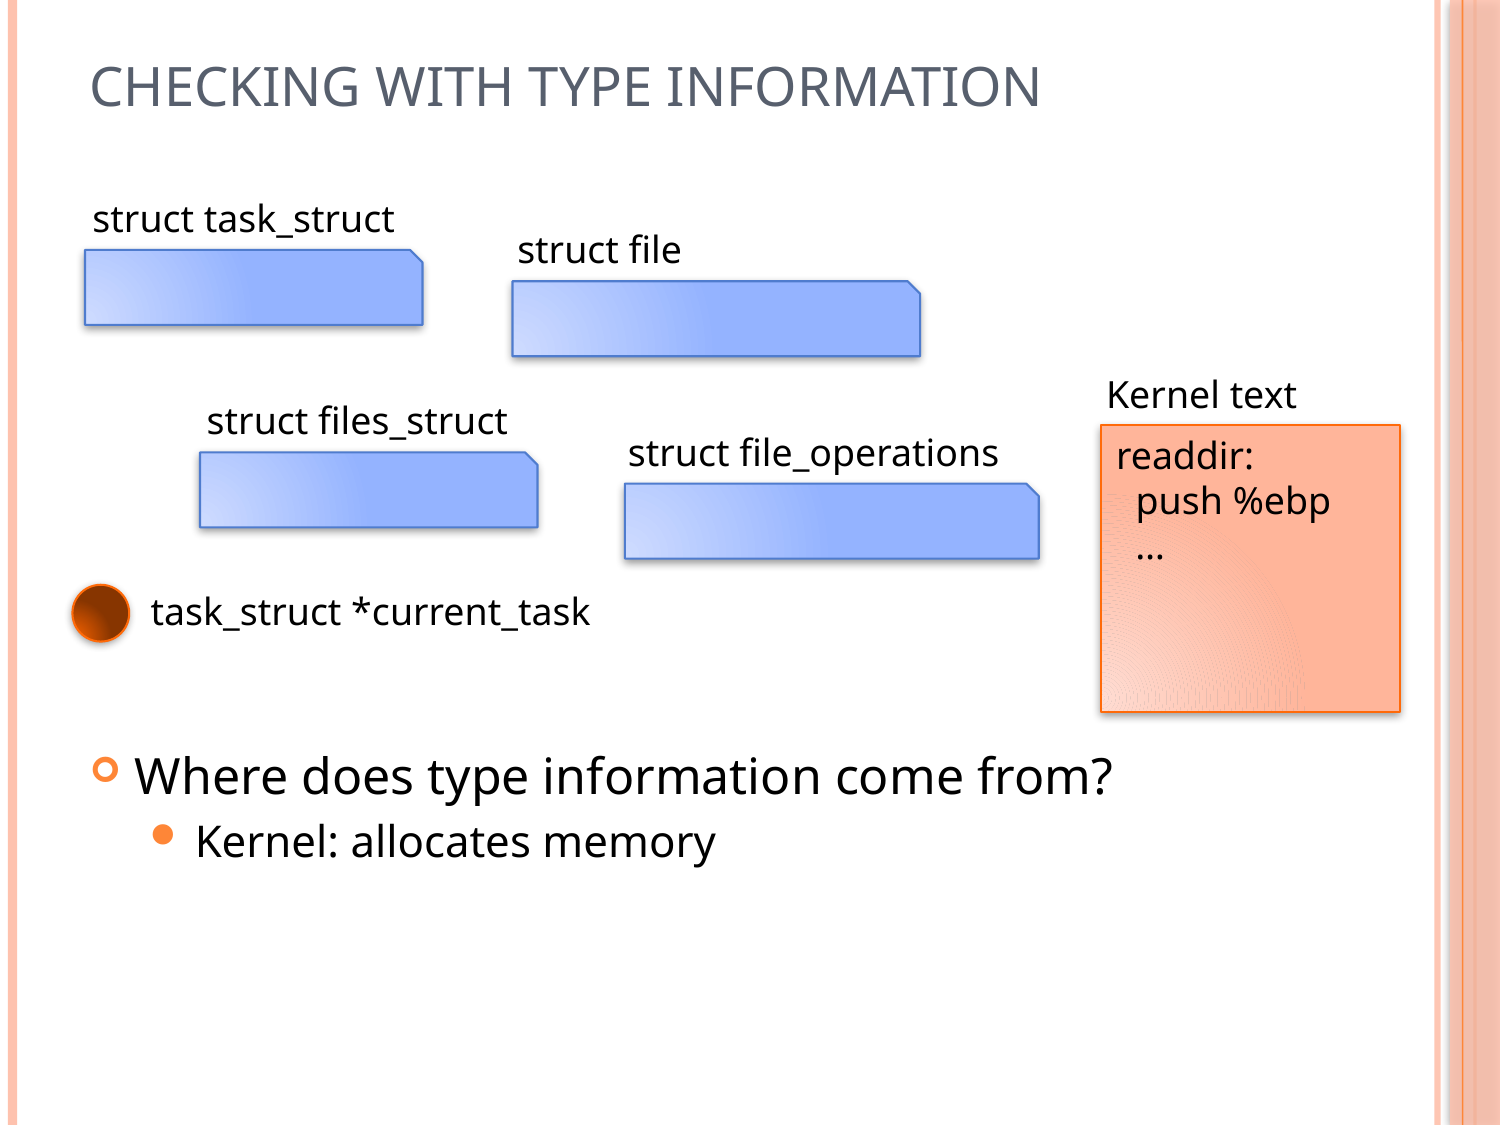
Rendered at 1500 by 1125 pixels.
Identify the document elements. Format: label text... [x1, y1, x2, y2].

text_box struct task_struct [77, 187, 410, 248]
text_box struct file [502, 218, 698, 279]
text_box [511, 280, 922, 358]
title Checking with type information [75, 45, 1300, 125]
text_box struct file_operations [613, 421, 1015, 481]
text_box [198, 451, 539, 529]
text_box [83, 248, 424, 326]
list Where does type information come from? Kernel: allocates memory [75, 737, 1300, 975]
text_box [71, 580, 613, 643]
text_box struct files_struct [191, 389, 524, 450]
text_box [623, 482, 1040, 560]
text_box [1086, 363, 1401, 713]
